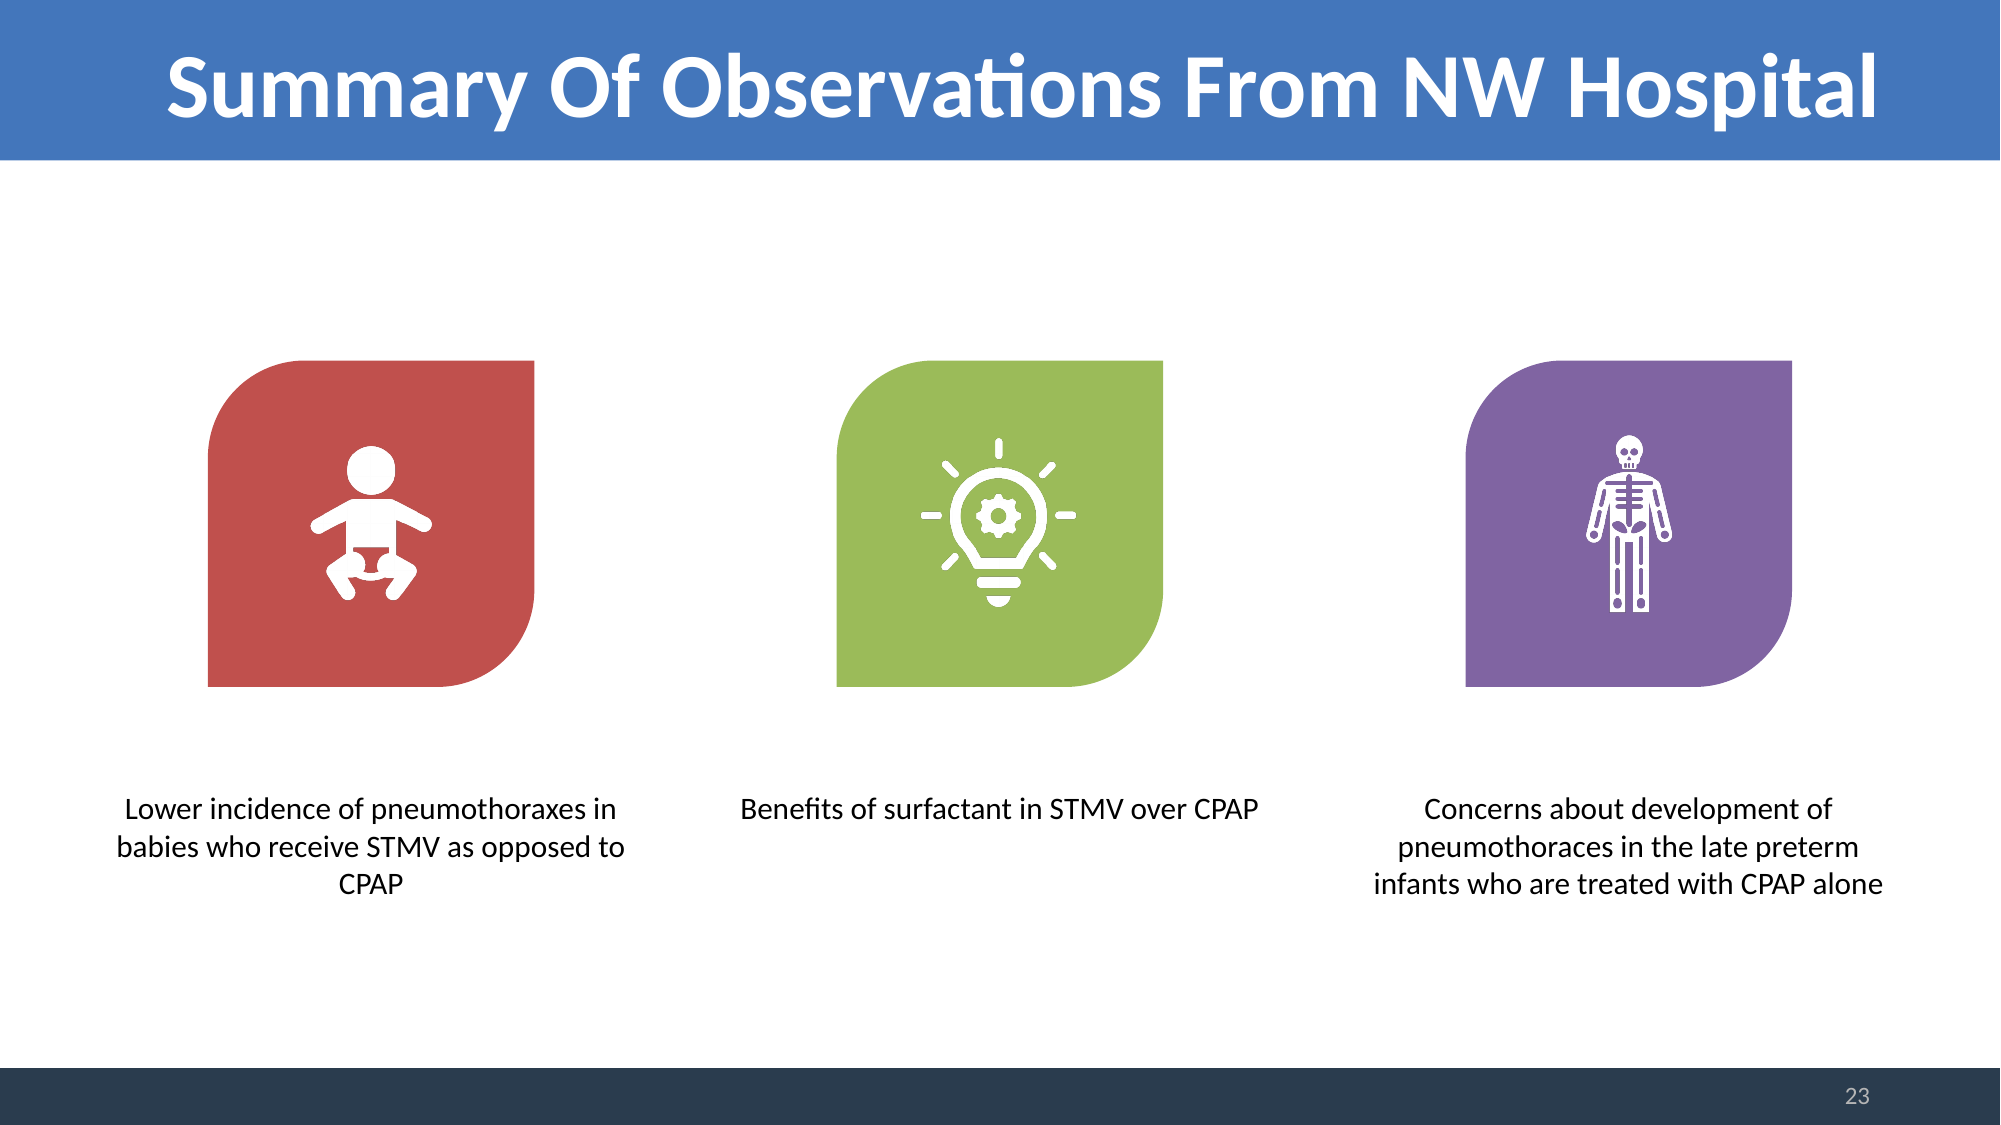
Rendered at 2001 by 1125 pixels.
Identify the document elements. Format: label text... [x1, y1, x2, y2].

slide_number 23 [1436, 1065, 1886, 1125]
title Summary Of Observations From NW Hospital [97, 9, 1898, 153]
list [99, 262, 1901, 1006]
